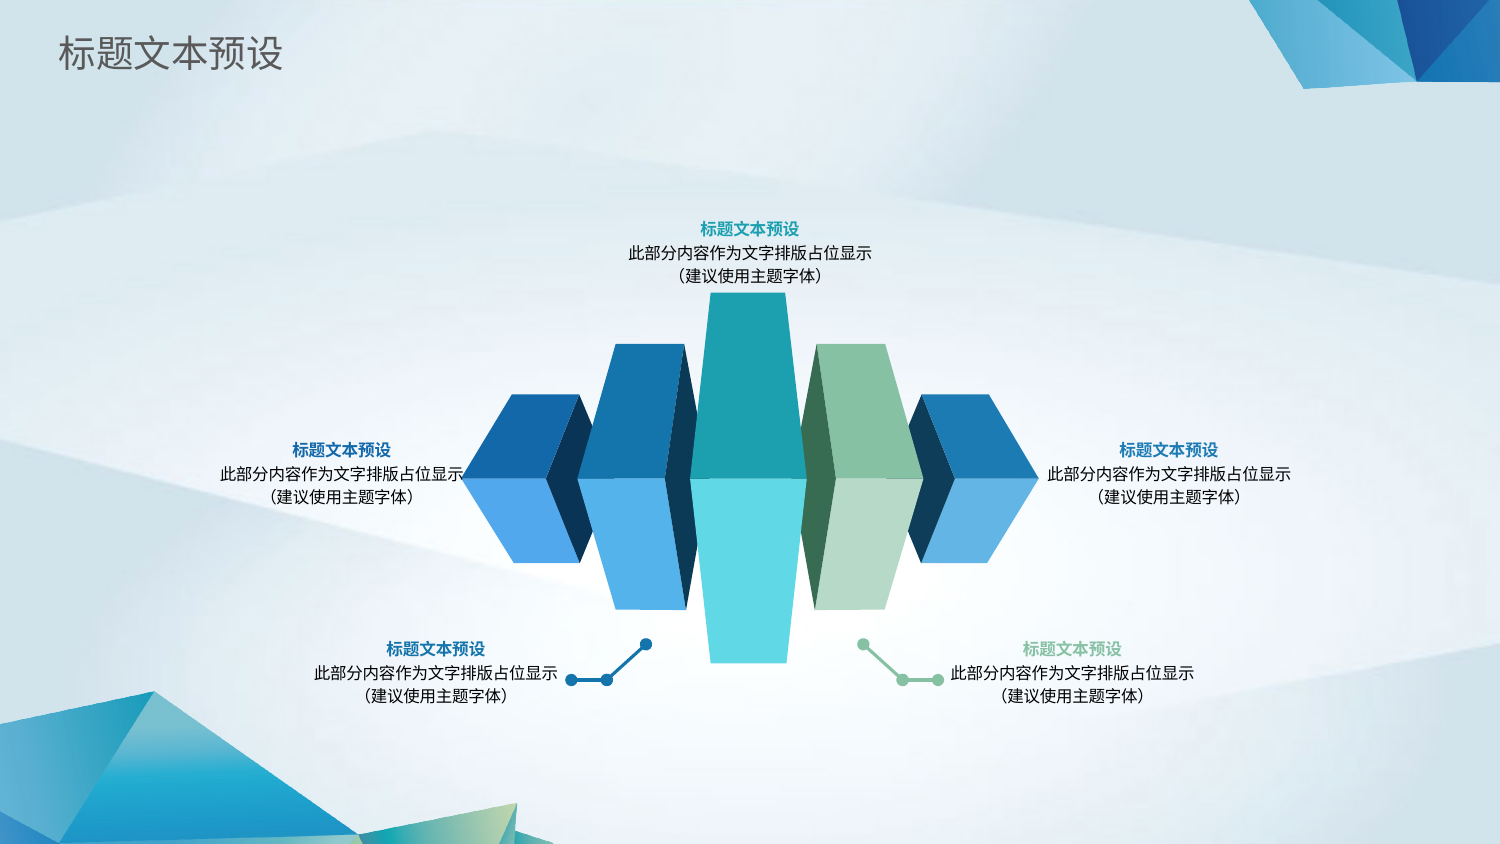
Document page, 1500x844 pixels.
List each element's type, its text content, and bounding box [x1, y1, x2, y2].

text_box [219, 440, 464, 514]
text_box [571, 644, 647, 681]
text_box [576, 343, 684, 611]
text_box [460, 394, 571, 564]
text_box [863, 644, 939, 681]
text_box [928, 394, 1039, 564]
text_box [812, 343, 924, 611]
picture [0, 0, 1500, 844]
text_box 标题文本预设 [41, 20, 302, 86]
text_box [313, 638, 559, 713]
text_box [1046, 440, 1292, 514]
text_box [627, 218, 873, 293]
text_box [689, 301, 807, 664]
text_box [949, 638, 1195, 713]
